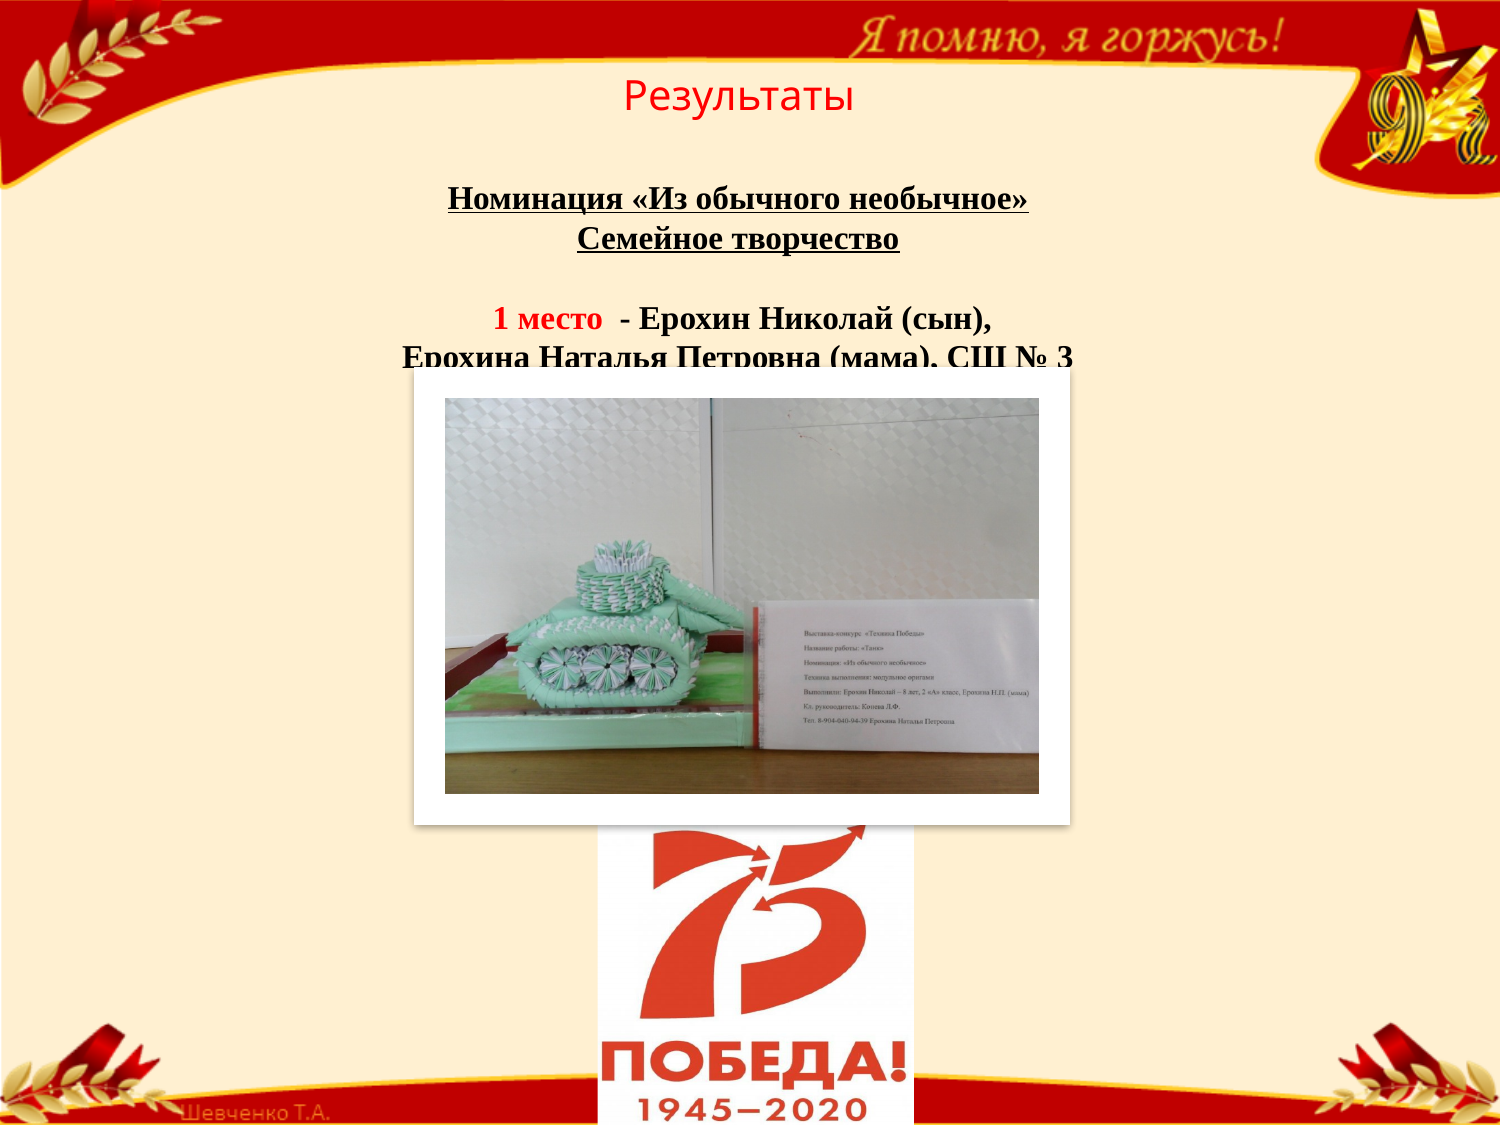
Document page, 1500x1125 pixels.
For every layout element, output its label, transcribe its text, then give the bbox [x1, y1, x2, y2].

subtitle Номинация «Из обычного необычное» Семейное творчество 1 место - Ерохин Николай (сын), Ерохина Наталья Петровна (мама), СШ № 3 [46, 128, 1430, 481]
picture [0, 0, 1500, 1125]
title Результаты [58, 58, 1334, 128]
